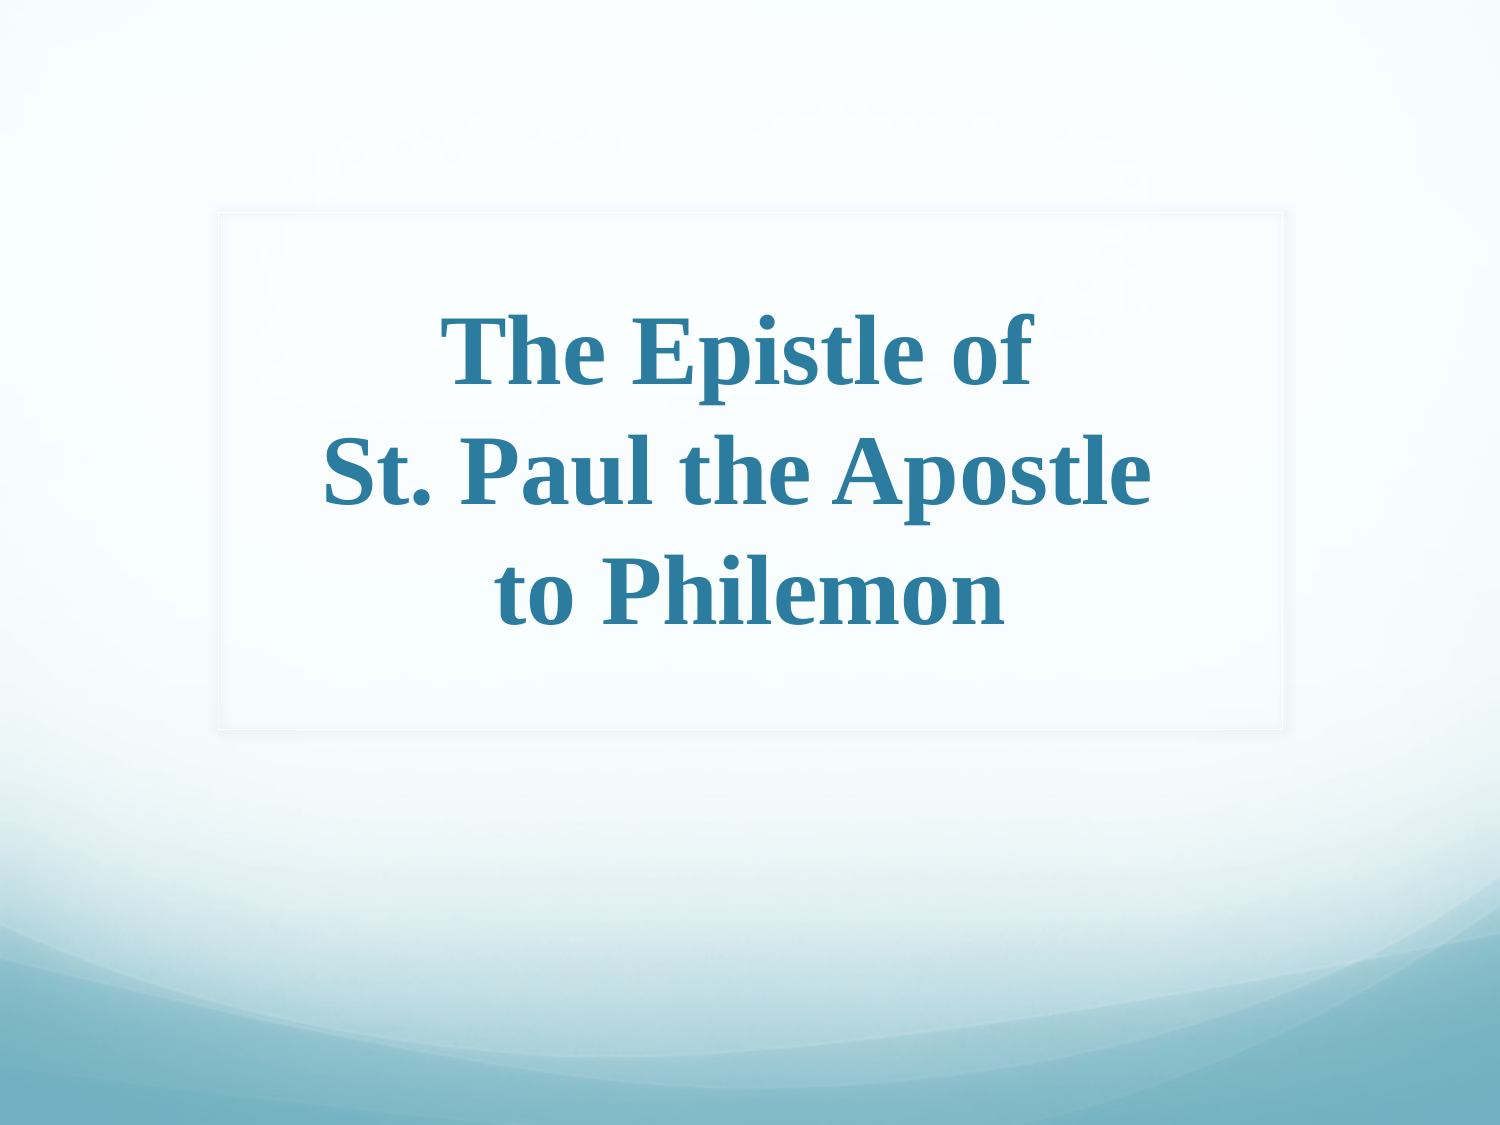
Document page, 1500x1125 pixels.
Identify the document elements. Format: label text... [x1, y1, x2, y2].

title The Epistle of St. Paul the Apostle to Philemon [217, 369, 1283, 653]
